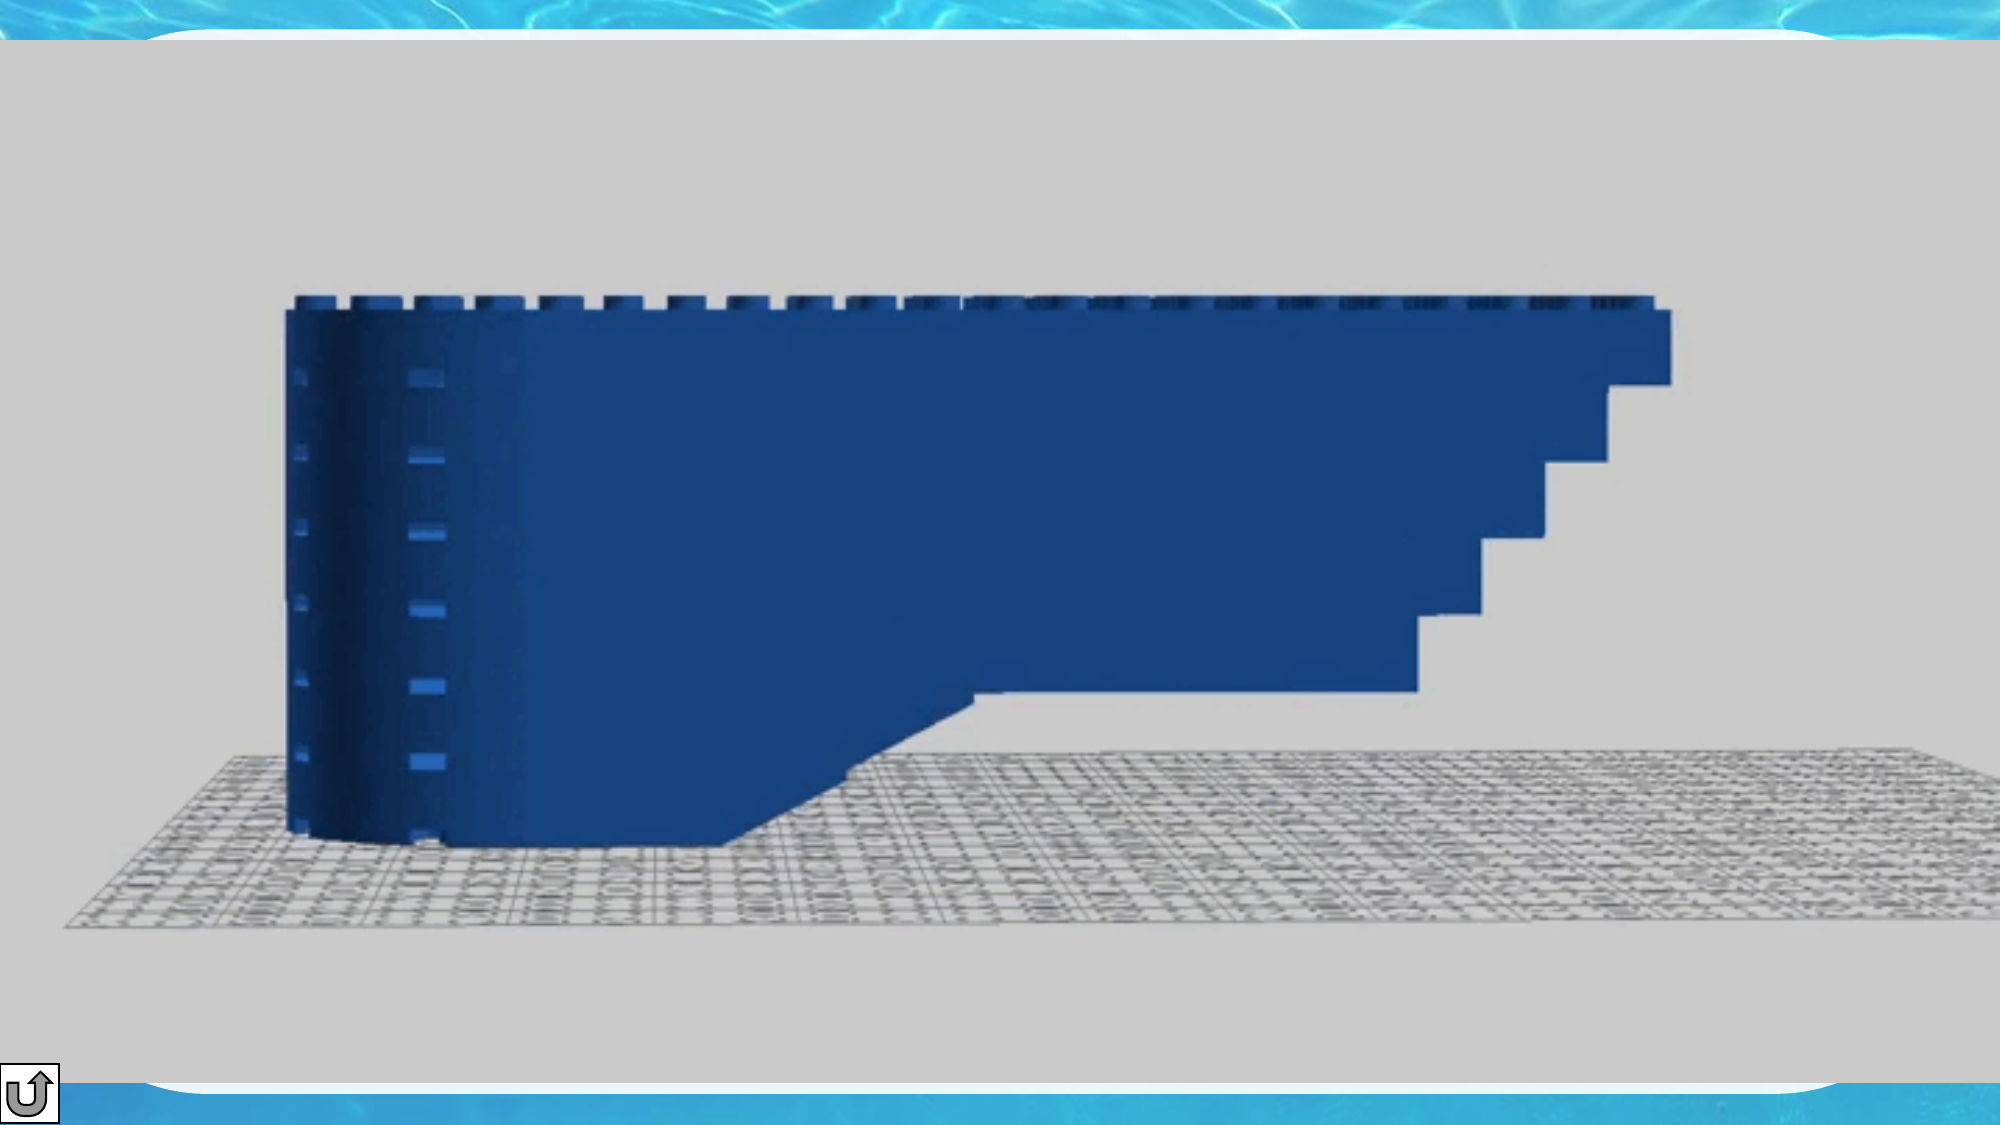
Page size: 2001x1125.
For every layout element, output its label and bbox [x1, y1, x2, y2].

text_box [0, 0, 2000, 40]
picture [0, 40, 2000, 1083]
text_box [142, 1083, 1840, 1095]
text_box [0, 1083, 2000, 1125]
text_box [143, 28, 1840, 40]
text_box [0, 1083, 60, 1124]
